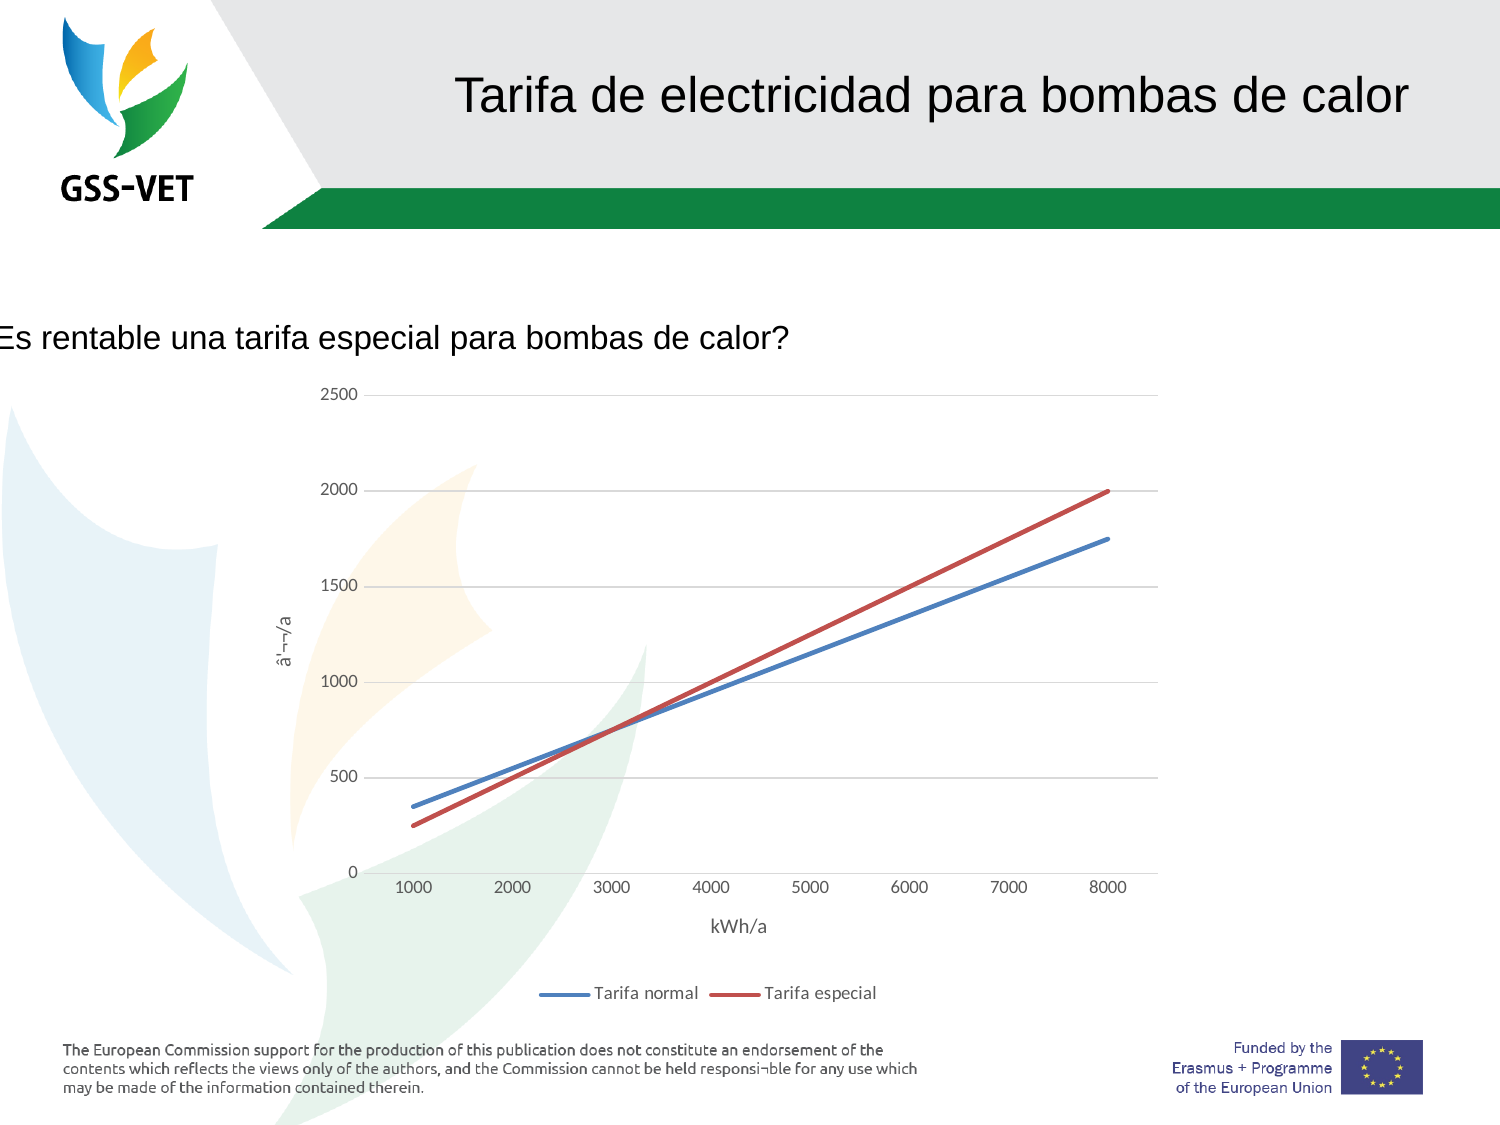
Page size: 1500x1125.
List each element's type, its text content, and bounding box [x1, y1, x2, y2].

text_box ¿Es rentable una tarifa especial para bombas de calor? [0, 309, 806, 364]
title Tarifa de electricidad para bombas de calor [324, 0, 1425, 185]
picture [0, 0, 1500, 1125]
chart [241, 373, 1177, 1011]
